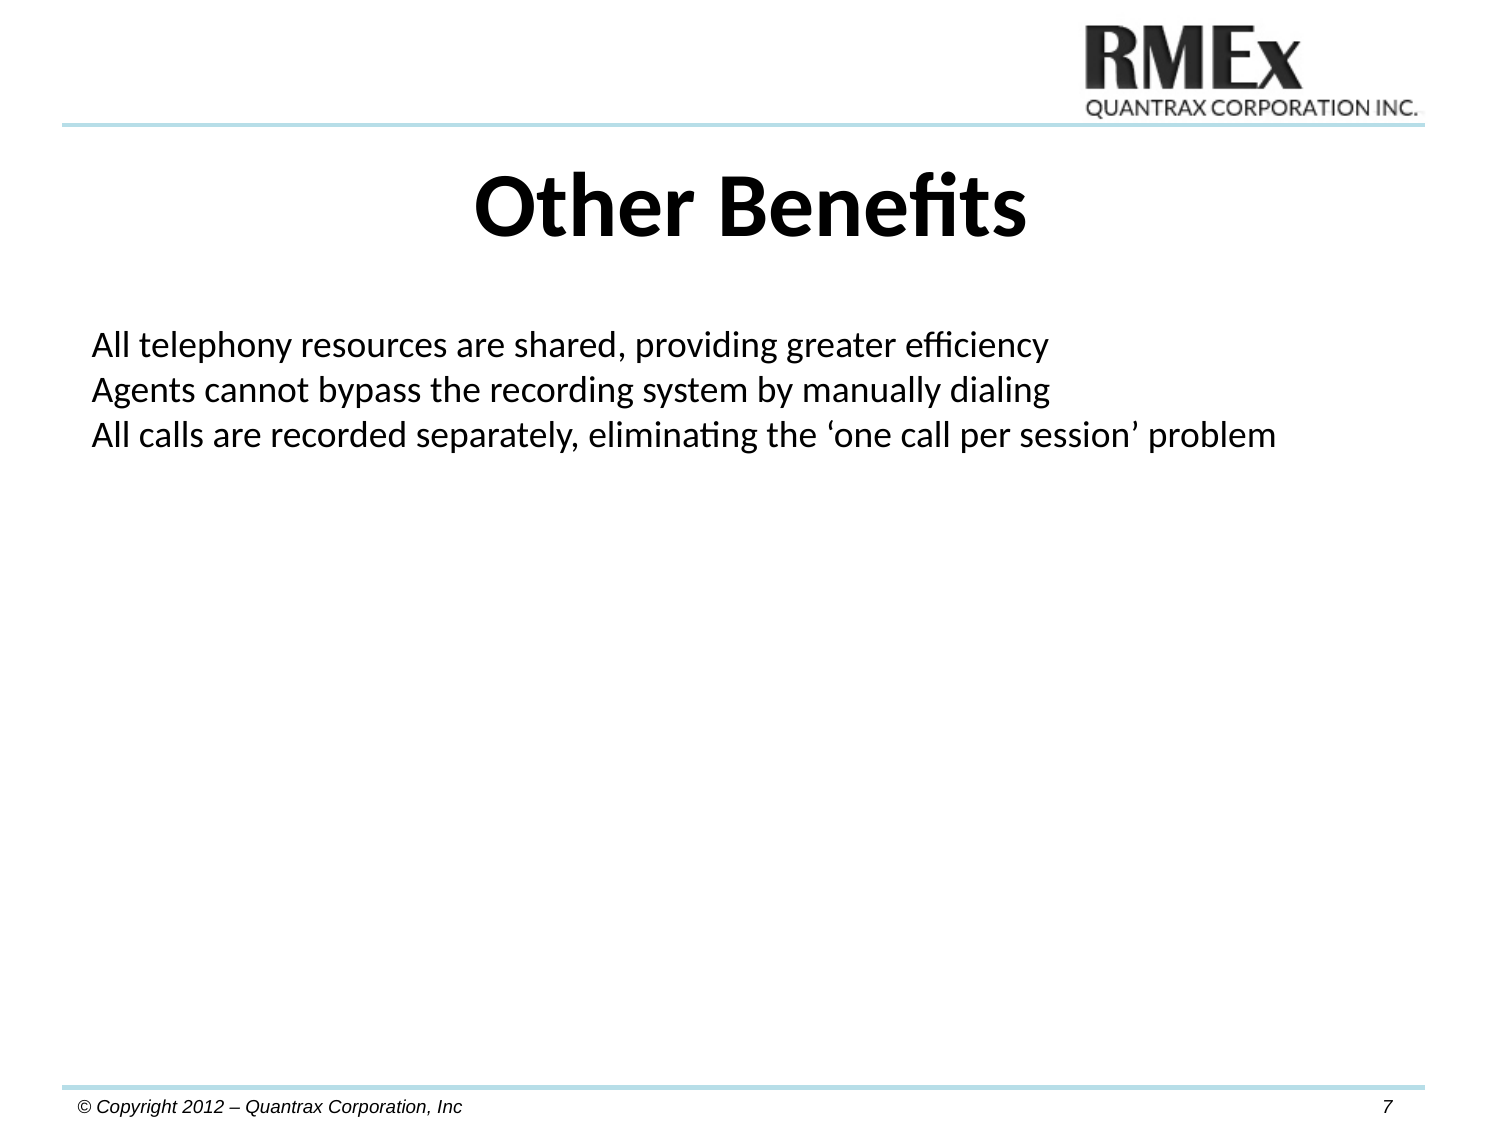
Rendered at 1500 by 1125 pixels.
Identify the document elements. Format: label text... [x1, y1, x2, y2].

title Other Benefits [76, 137, 1427, 300]
picture [1078, 0, 1438, 146]
list All telephony resources are shared, providing greater efficiency Agents cannot bypass the recording system by manually dialing All calls are recorded separately, eliminating the ‘one call per session’ problem [76, 312, 1427, 1012]
